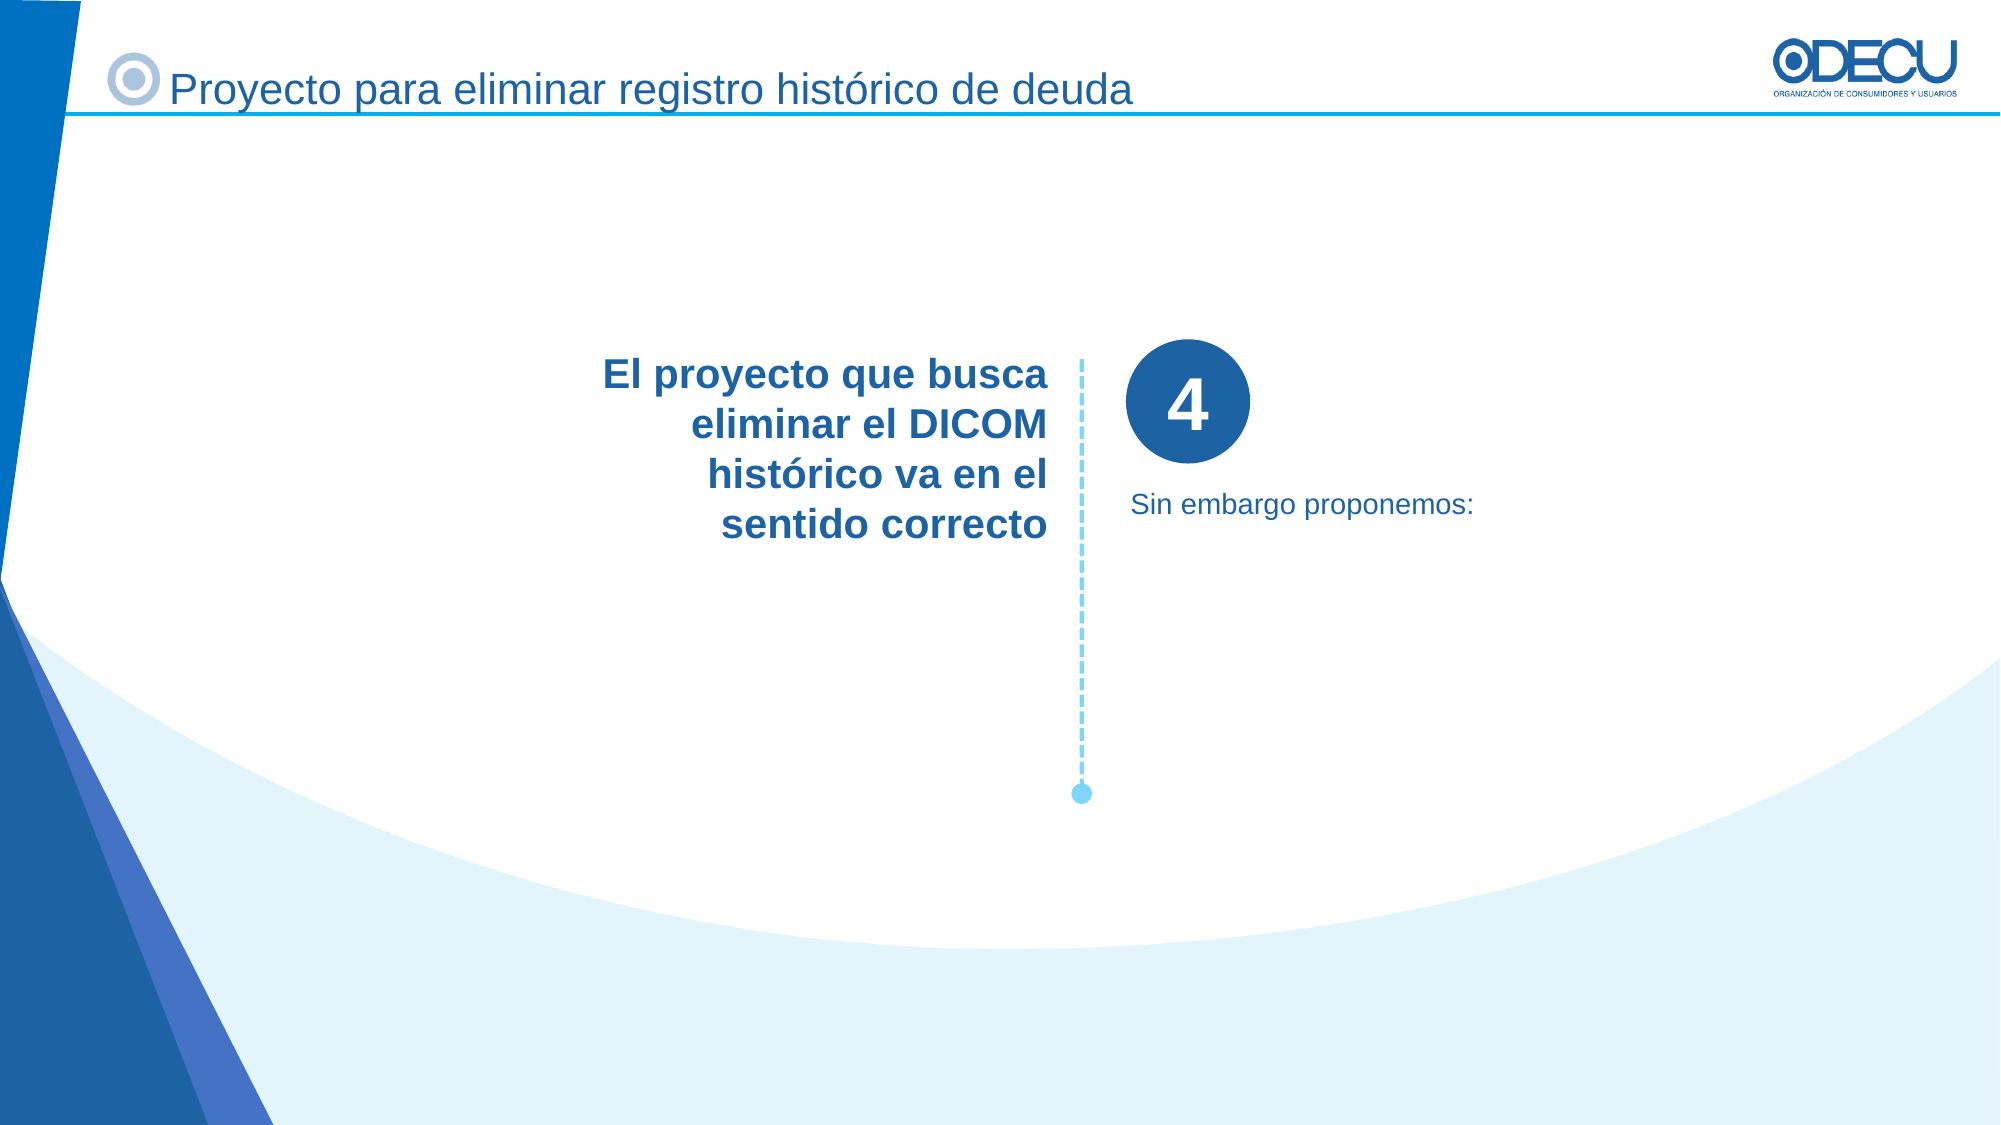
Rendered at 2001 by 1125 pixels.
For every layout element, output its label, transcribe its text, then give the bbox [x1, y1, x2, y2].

text_box Proyecto para eliminar registro histórico de deuda [154, 53, 1160, 121]
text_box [541, 339, 1493, 794]
picture [1773, 38, 1957, 97]
picture [107, 52, 160, 107]
